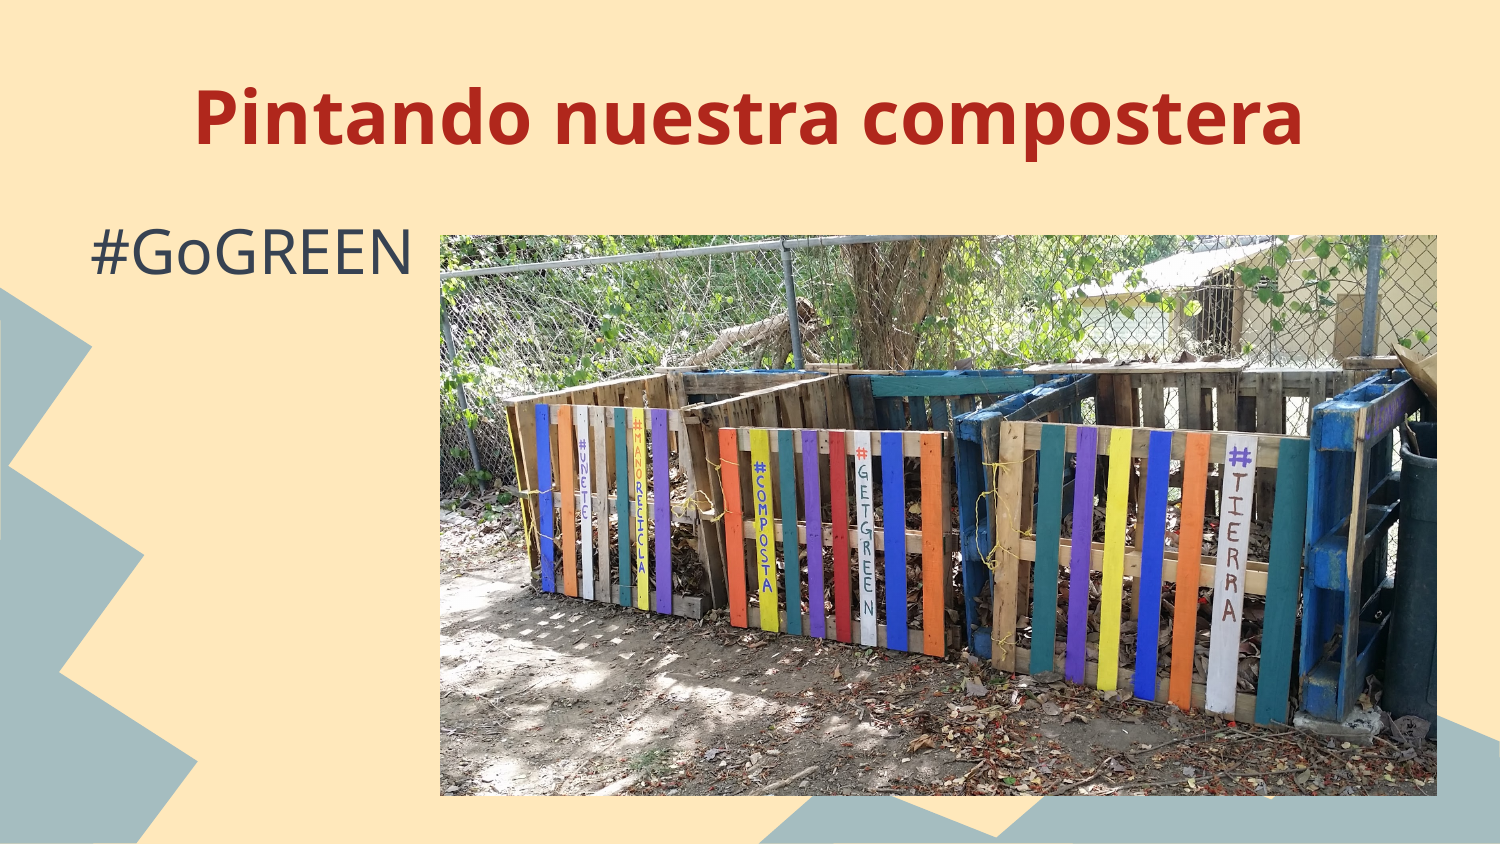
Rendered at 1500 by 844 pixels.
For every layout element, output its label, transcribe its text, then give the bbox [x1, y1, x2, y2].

list #GoGREEN [75, 196, 1425, 808]
title Pintando nuestra compostera [75, 33, 1425, 175]
picture [440, 235, 1437, 796]
